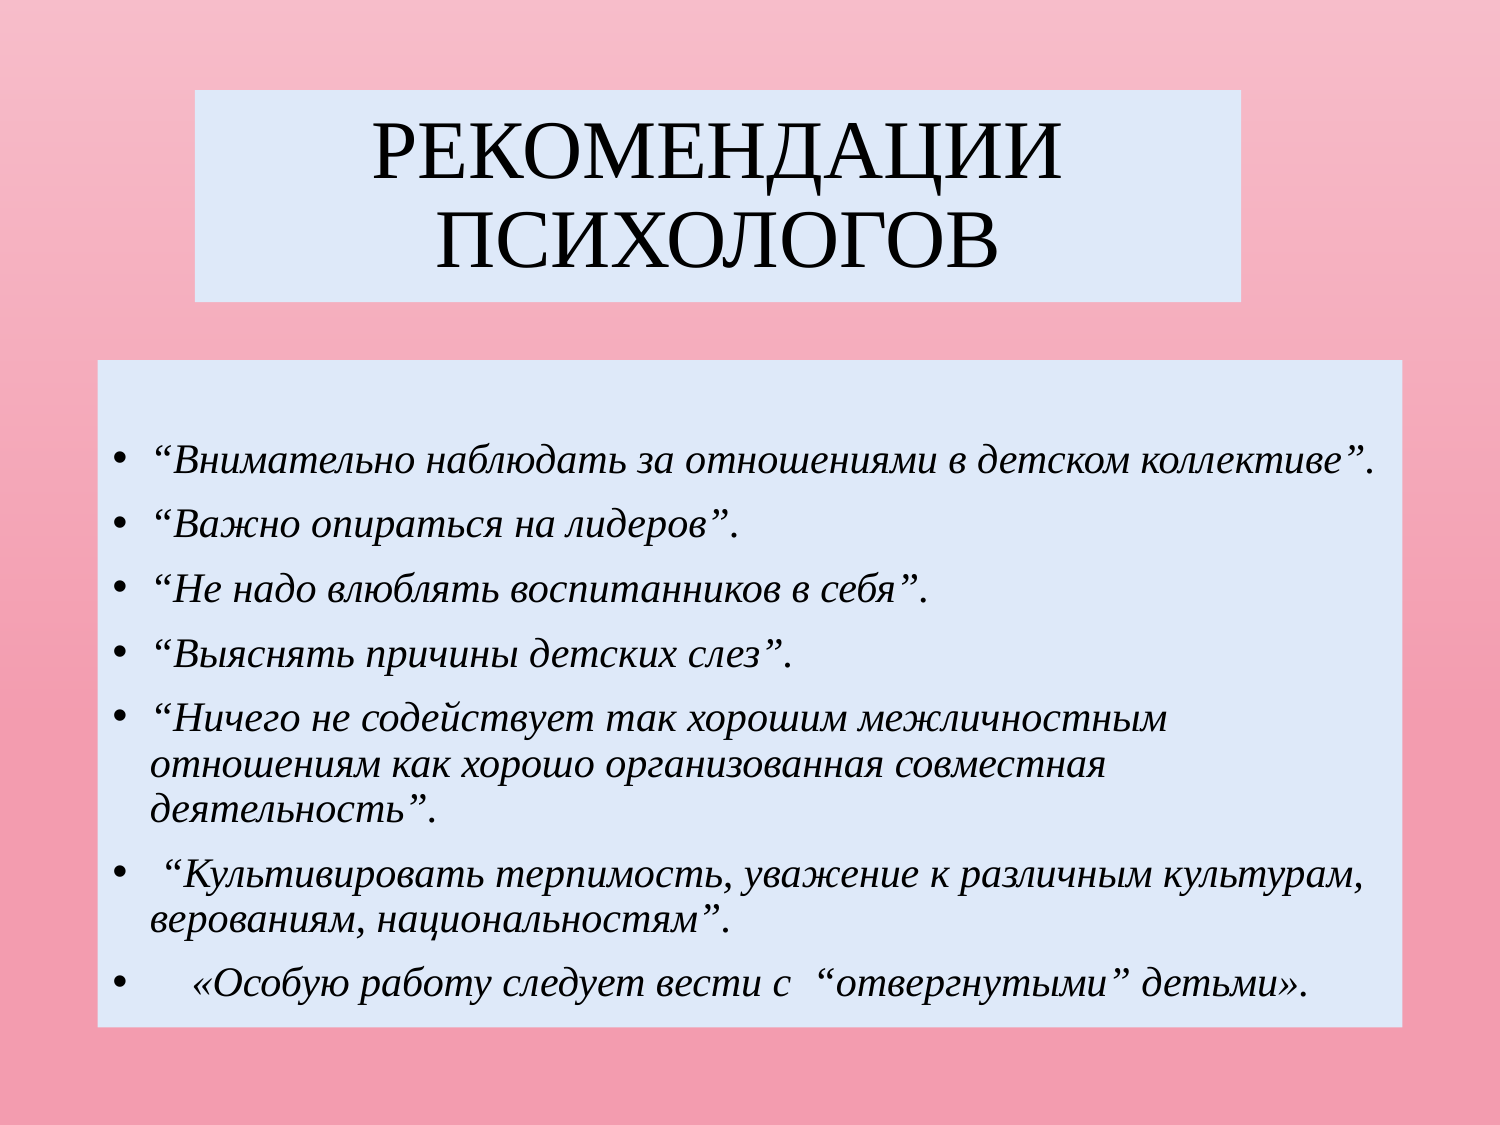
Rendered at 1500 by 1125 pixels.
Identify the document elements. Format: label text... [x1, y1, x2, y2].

list “Внимательно наблюдать за отношениями в детском коллективе”. “Важно опираться на лидеров”. “Не надо влюблять воспитанников в себя”. “Выяснять причины детских слез”. “Ничего не содействует так хорошим межличностным отношениям как хорошо организованная совместная деятельность”. “Культивировать терпимость, уважение к различным культурам, верованиям, национальностям”. «Особую работу следует вести с “отвергнутыми” детьми». [97, 360, 1403, 1028]
title Рекомендации психологов [194, 90, 1242, 303]
